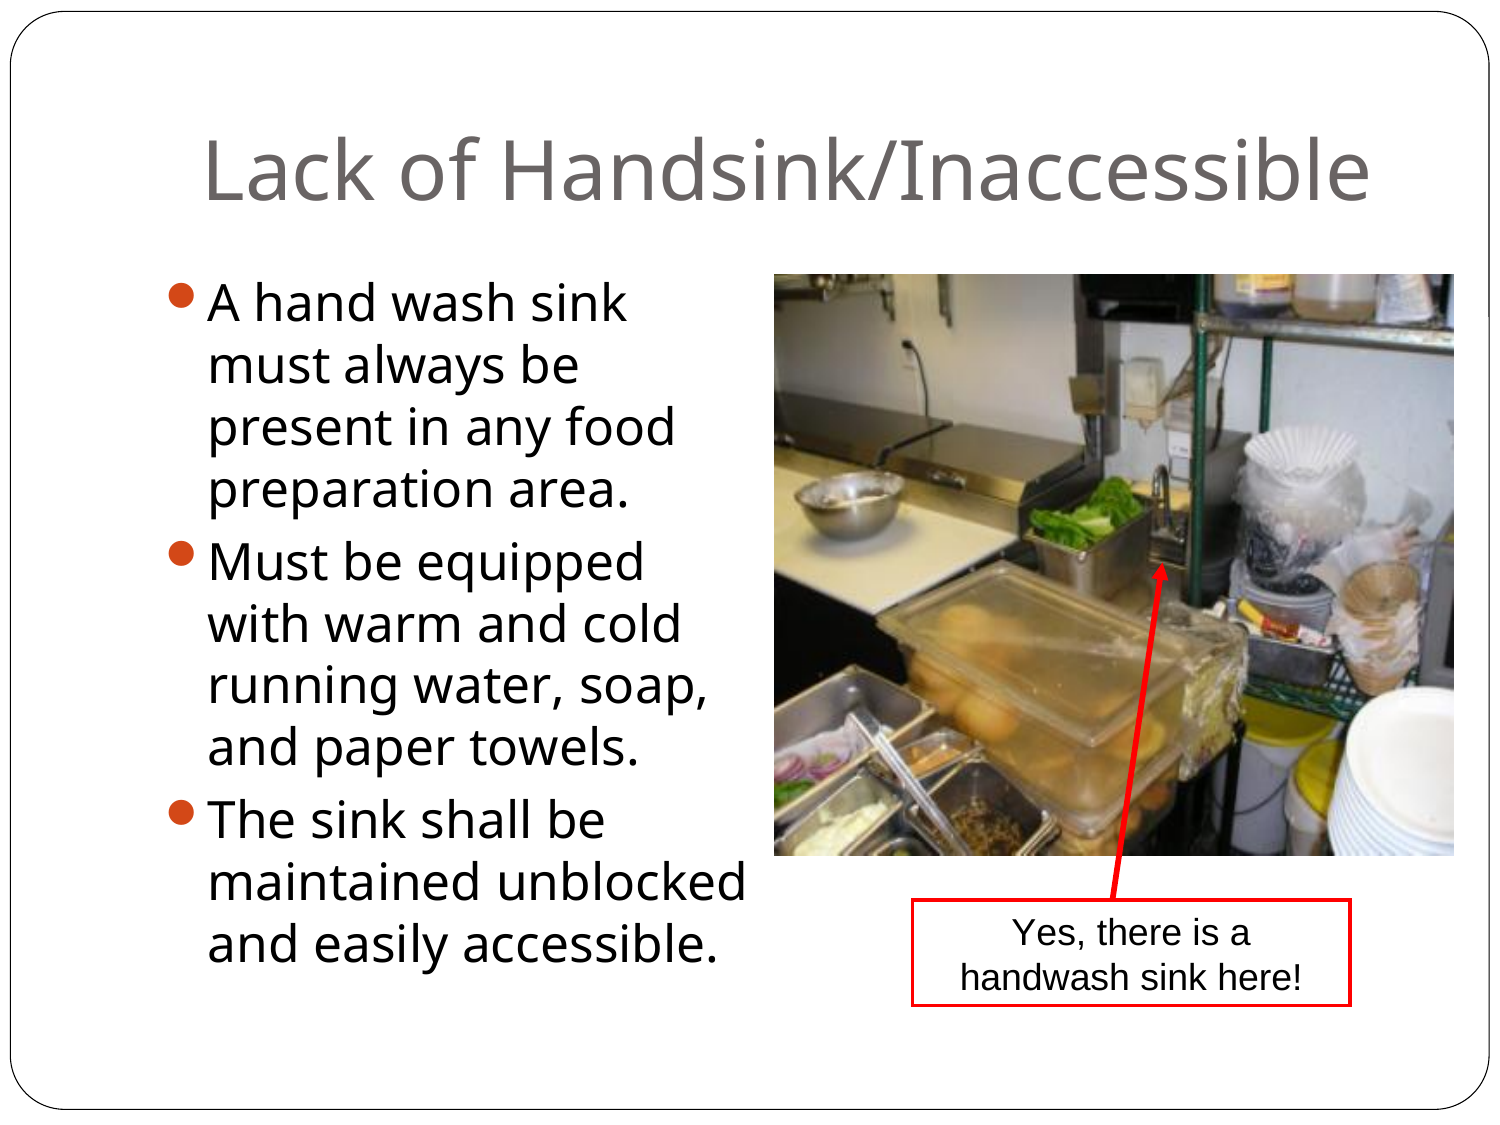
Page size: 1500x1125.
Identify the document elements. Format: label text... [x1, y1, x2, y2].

text_box A hand wash sink must always be present in any food preparation area. Must be equipped with warm and cold running water, soap, and paper towels. The sink shall be maintained unblocked and easily accessible. [149, 262, 766, 1013]
picture [774, 274, 1454, 856]
title Lack of Handsink/Inaccessible [150, 45, 1425, 233]
text_box Yes, there is a handwash sink here! [912, 899, 1350, 1006]
